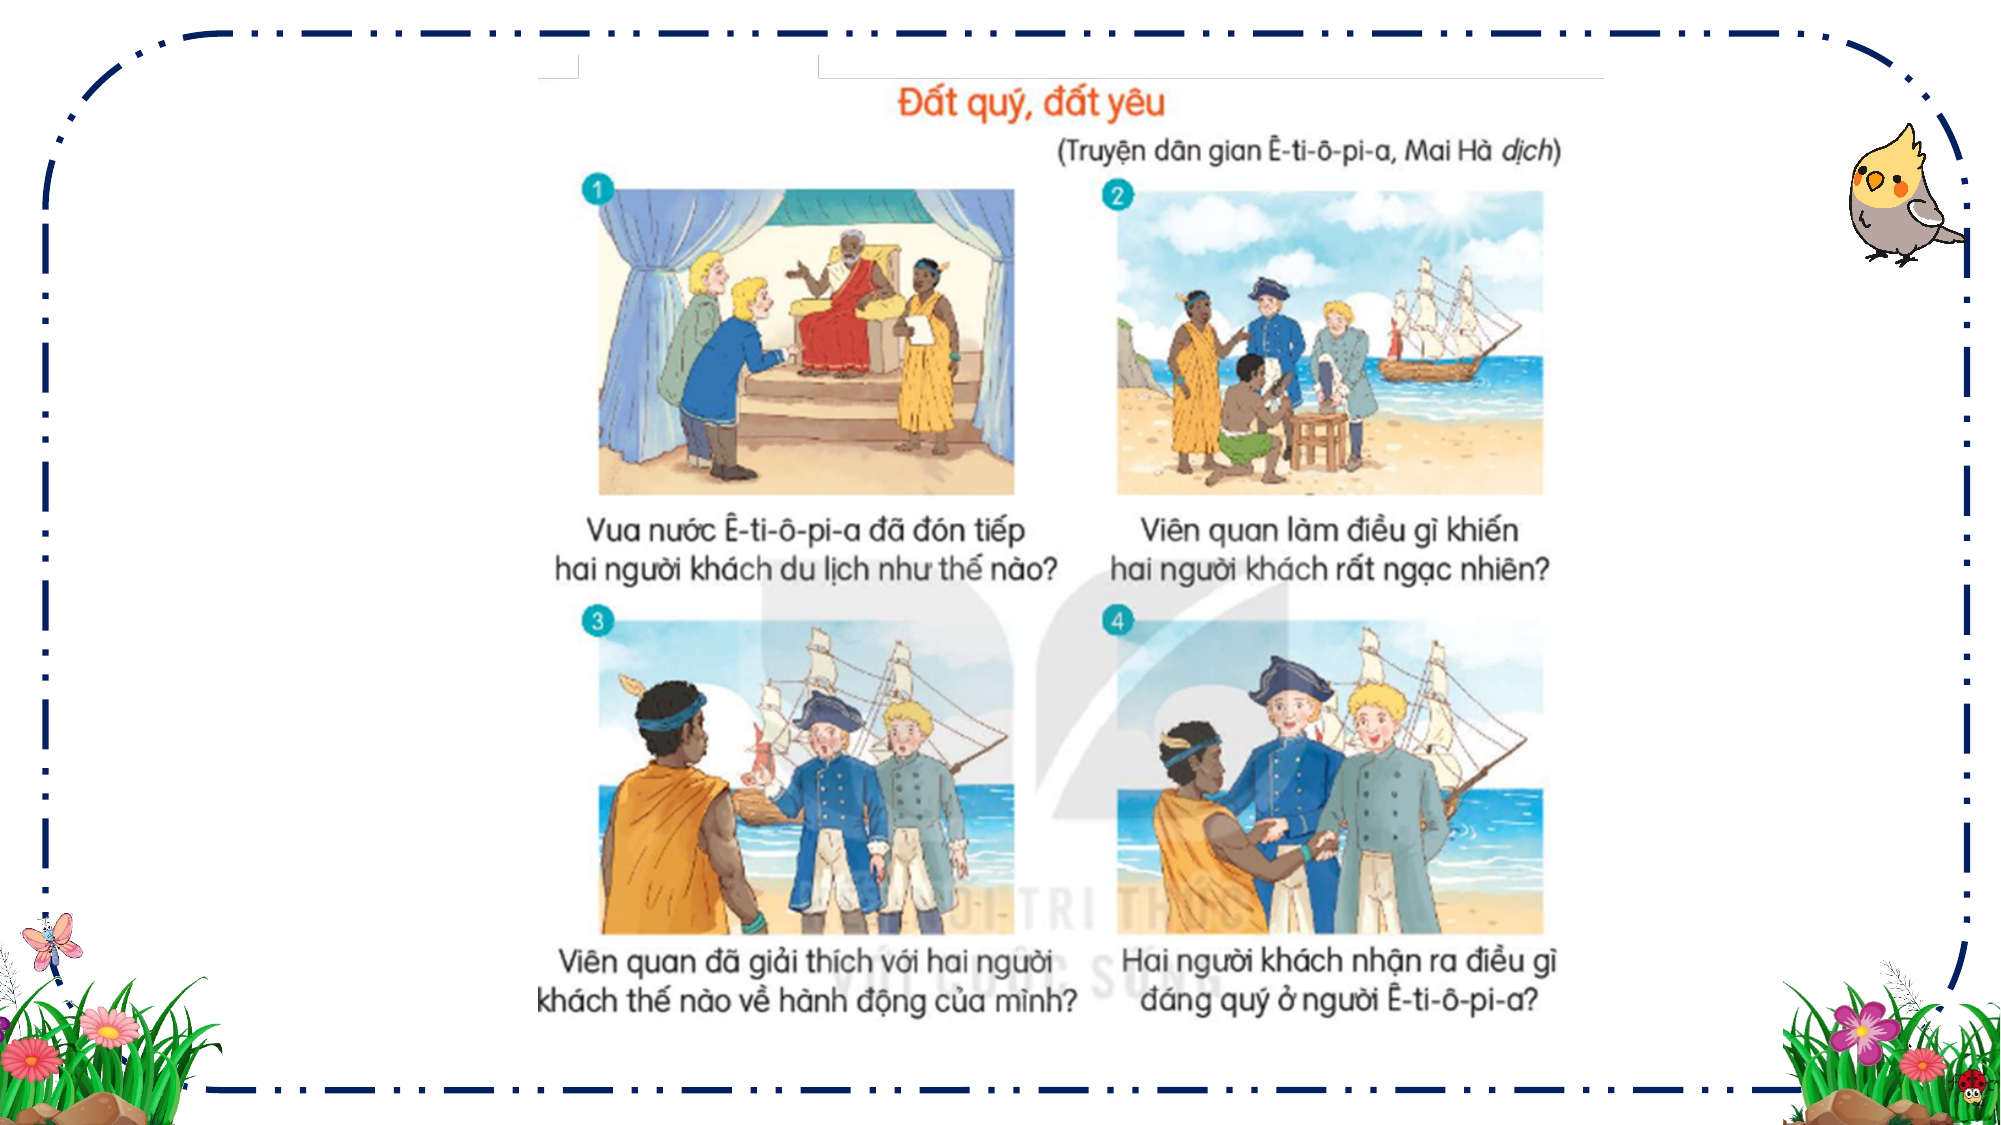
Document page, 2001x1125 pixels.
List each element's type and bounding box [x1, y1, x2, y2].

picture [1783, 918, 2001, 1125]
picture [538, 55, 1604, 1033]
picture [0, 904, 231, 1125]
picture [1806, 84, 2000, 290]
text_box [44, 32, 1969, 1092]
